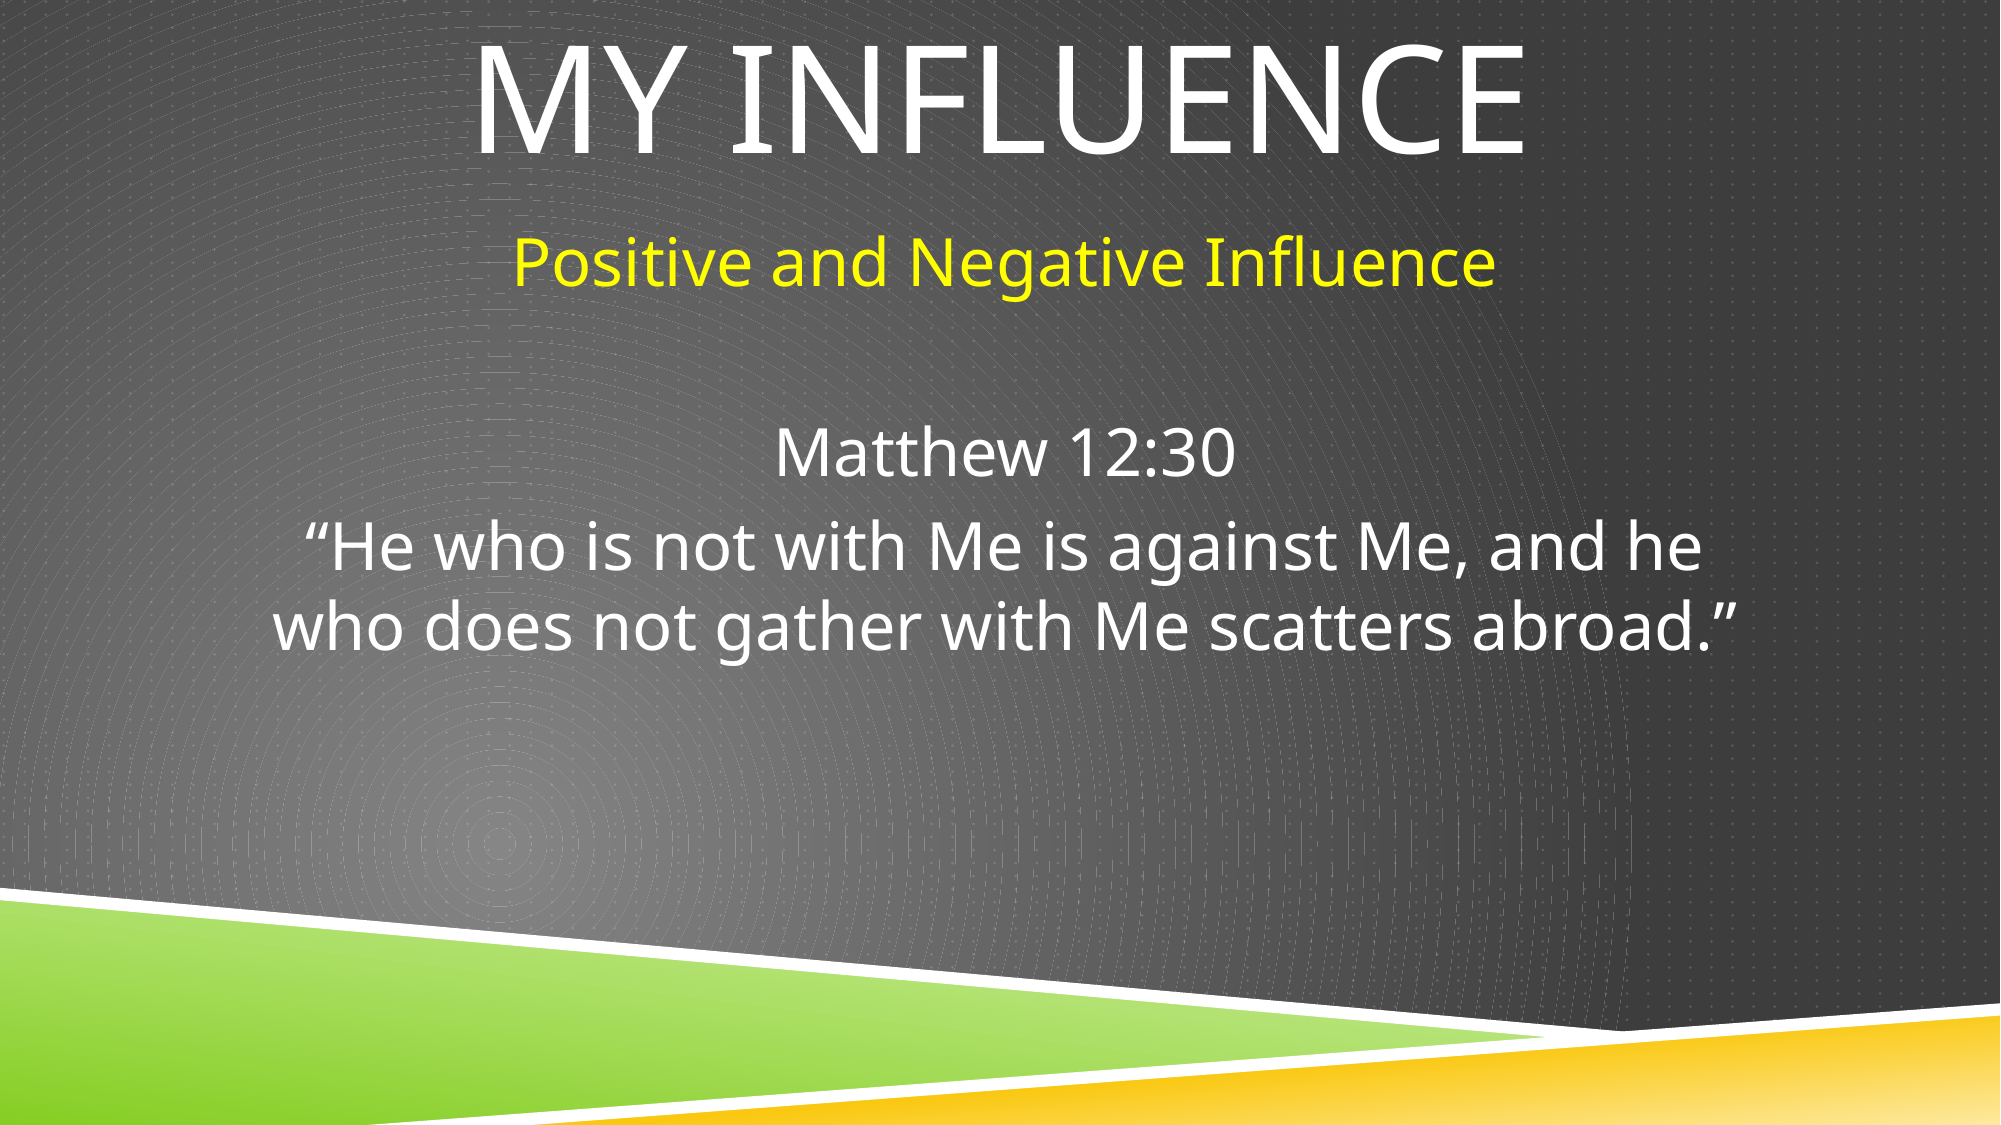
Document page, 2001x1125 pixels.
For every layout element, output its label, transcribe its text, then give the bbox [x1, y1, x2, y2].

title My Influence [250, 0, 1750, 188]
list Positive and Negative Influence Matthew 12:30 “He who is not with Me is against Me, and he who does not gather with Me scatters abroad.” [249, 212, 1750, 1125]
